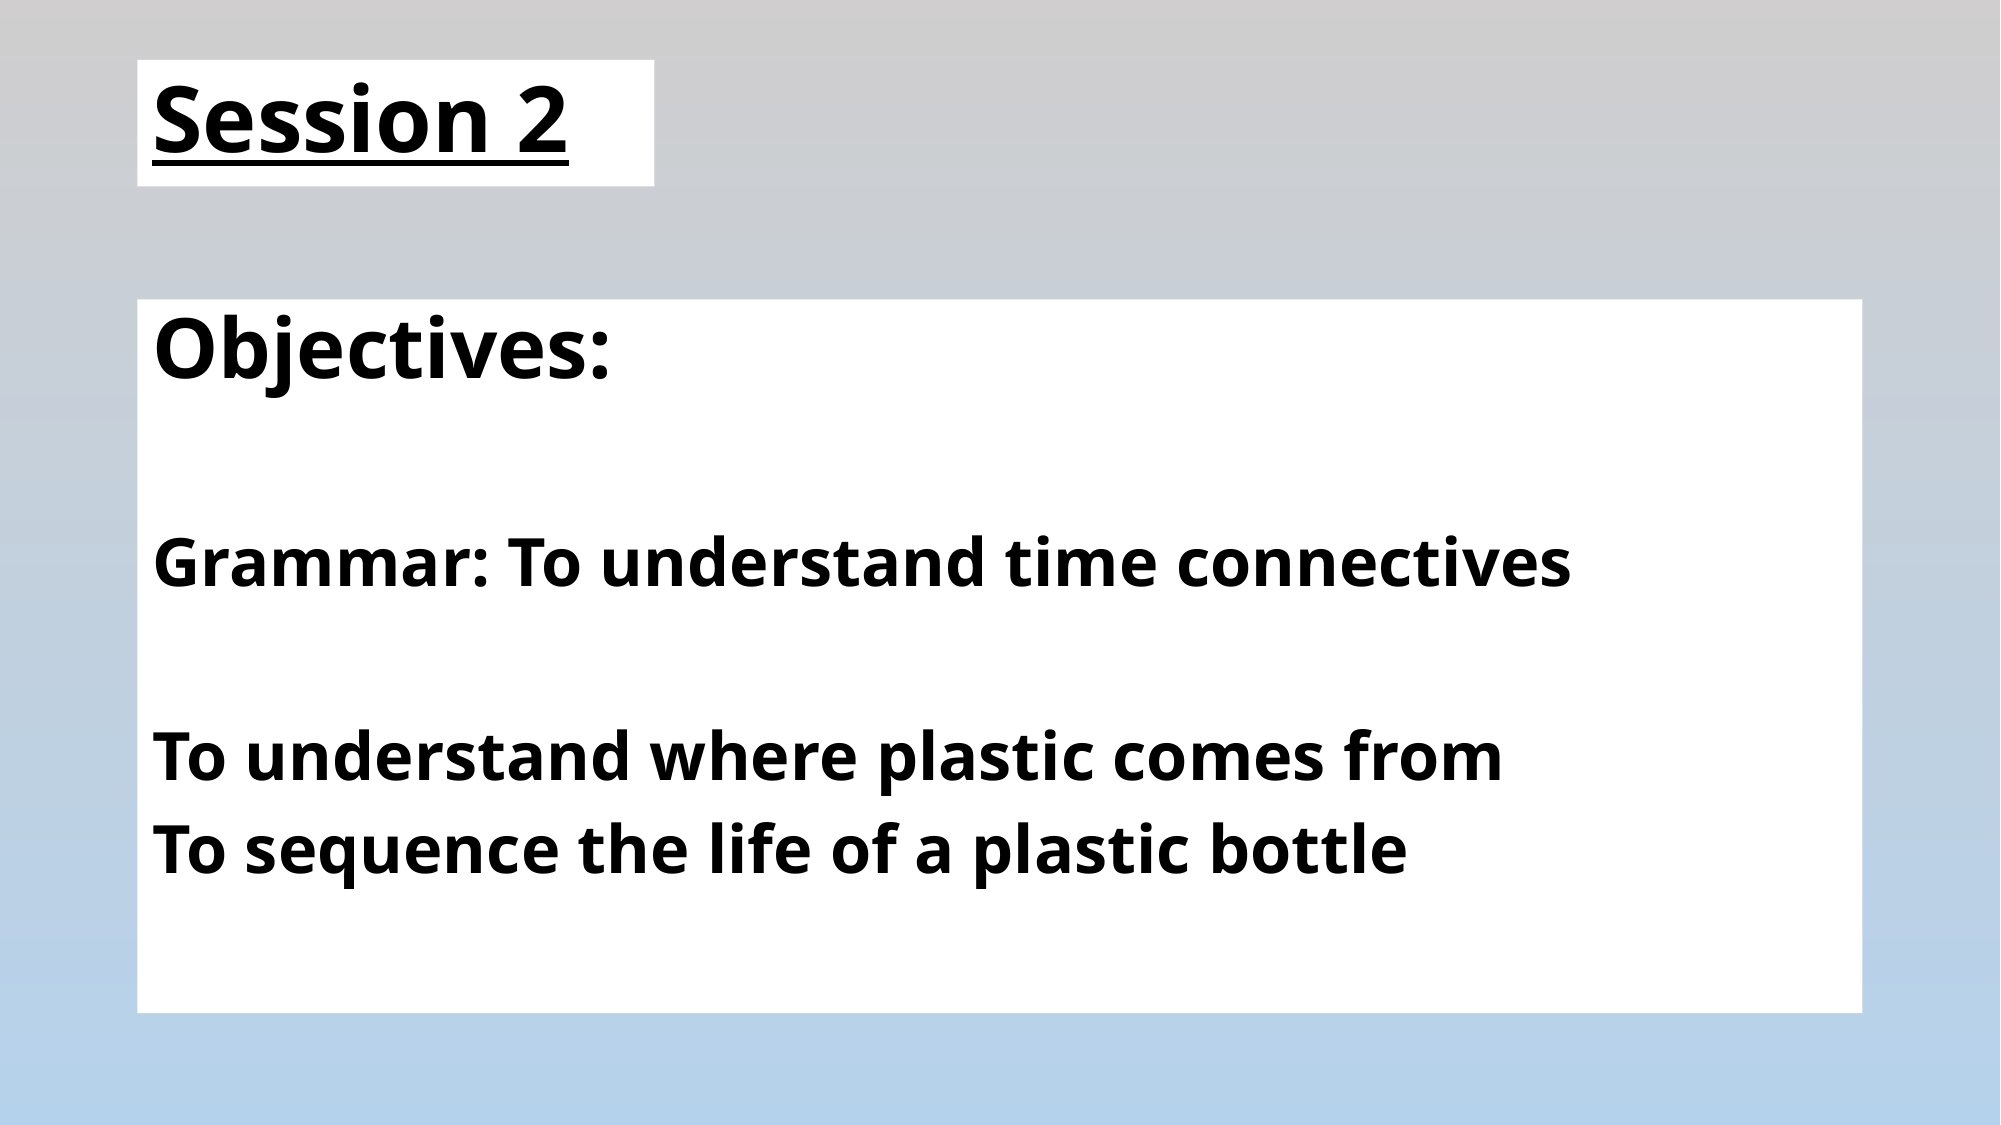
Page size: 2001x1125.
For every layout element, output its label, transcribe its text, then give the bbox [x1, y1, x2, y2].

list Objectives: Grammar: To understand time connectives To understand where plastic comes from To sequence the life of a plastic bottle [137, 299, 1863, 1014]
title Session 2 [137, 59, 655, 187]
